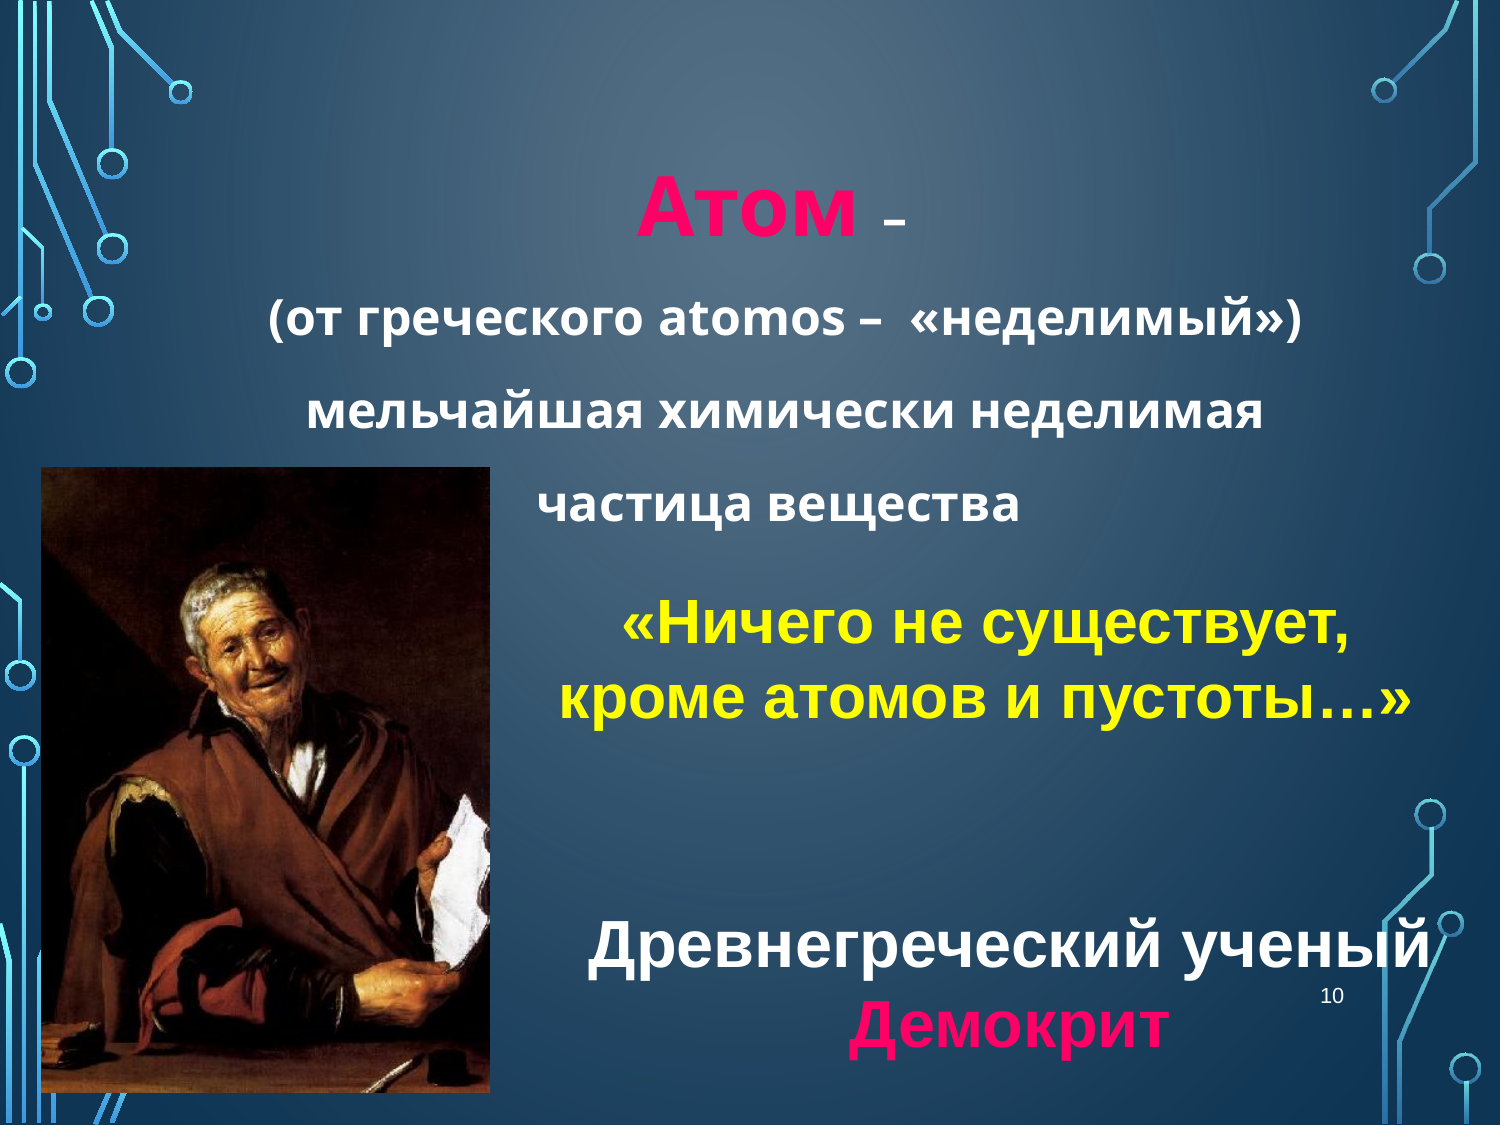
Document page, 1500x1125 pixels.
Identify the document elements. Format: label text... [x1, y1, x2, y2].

picture [40, 467, 490, 1094]
text_box «Ничего не существует, кроме атомов и пустоты…» [537, 574, 1436, 739]
text_box Древнегреческий ученый Демокрит [573, 893, 1449, 1068]
list Атом – (от греческого atomos – «неделимый») мельчайшая химически неделимая частица вещества [70, 125, 1500, 932]
